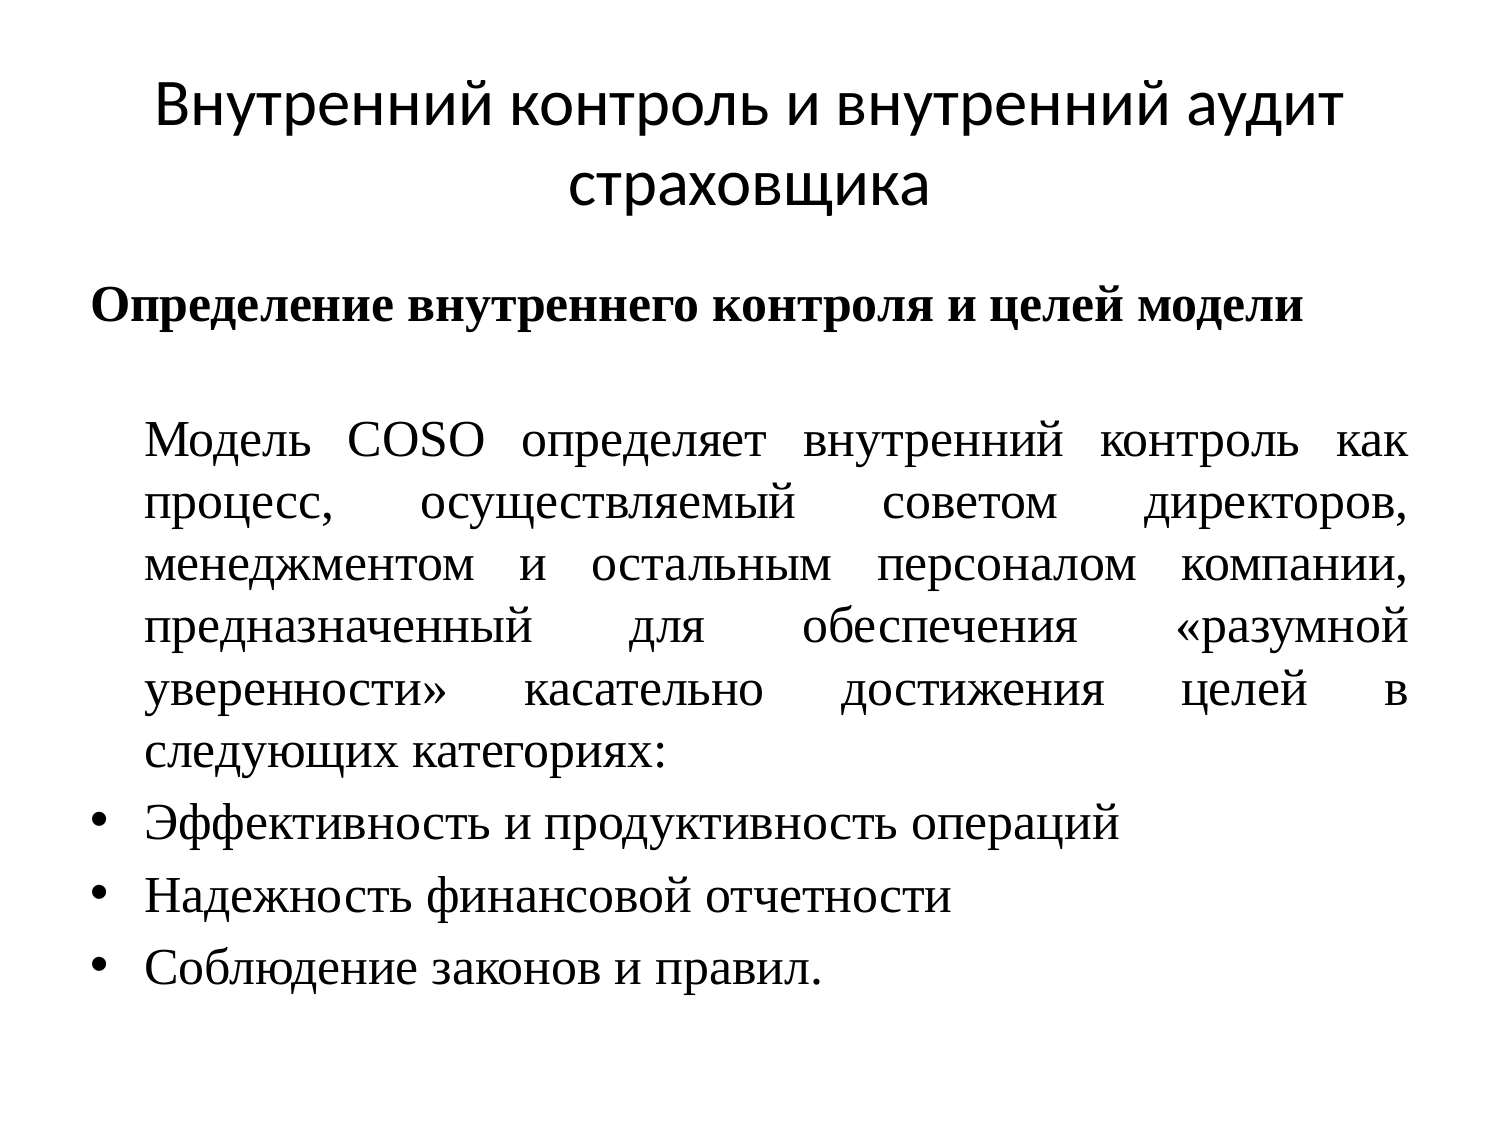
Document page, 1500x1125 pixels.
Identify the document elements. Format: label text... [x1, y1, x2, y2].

title Внутренний контроль и внутренний аудит страховщика [75, 45, 1425, 233]
list Определение внутреннего контроля и целей модели Модель COSO определяет внутренний контроль как процесс, осуществляемый советом директоров, менеджментом и остальным персоналом компании, предназначенный для обеспечения «разумной уверенности» касательно достижения целей в следующих категориях: Эффективность и продуктивность операций Надежность финансовой отчетности Соблюдение законов и правил. [75, 262, 1425, 1005]
